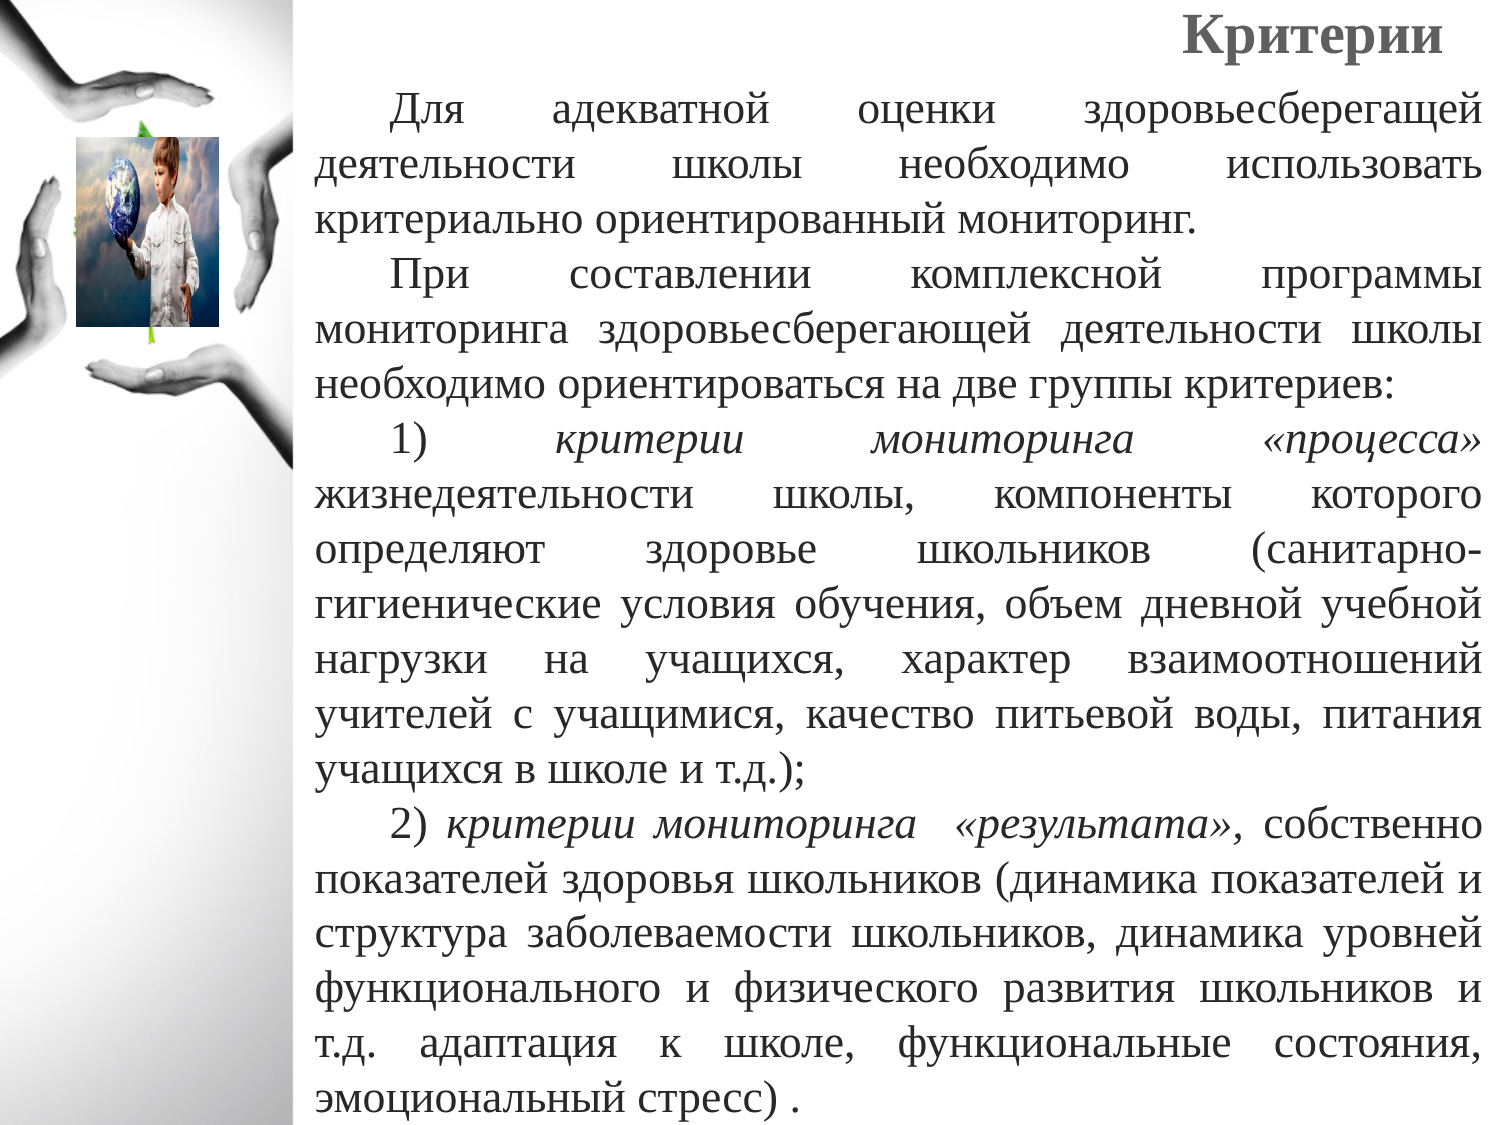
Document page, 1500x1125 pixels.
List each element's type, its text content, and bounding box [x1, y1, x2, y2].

picture [0, 0, 1500, 1125]
title Критерии [321, 6, 1460, 69]
list Для адекватной оценки здоровьесберегащей деятельности школы необходимо использовать критериально ориентированный мониторинг. При составлении комплексной программы мониторинга здоровьесберегающей деятельности школы необходимо ориентироваться на две группы критериев: 1) критерии мониторинга «процесса» жизнедеятельности школы, компоненты которого определяют здоровье школьников (санитарно-гигиенические условия обучения, объем дневной учебной нагрузки на учащихся, характер взаимоотношений учителей с учащимися, качество питьевой воды, питания учащихся в школе и т.д.); 2) критерии мониторинга «результата», собственно показателей здоровья школьников (динамика показателей и структура заболеваемости школьников, динамика уровней функционального и физического развития школьников и т.д. адаптация к школе, функциональные состояния, эмоциональный стресс) . [299, 69, 1499, 1125]
